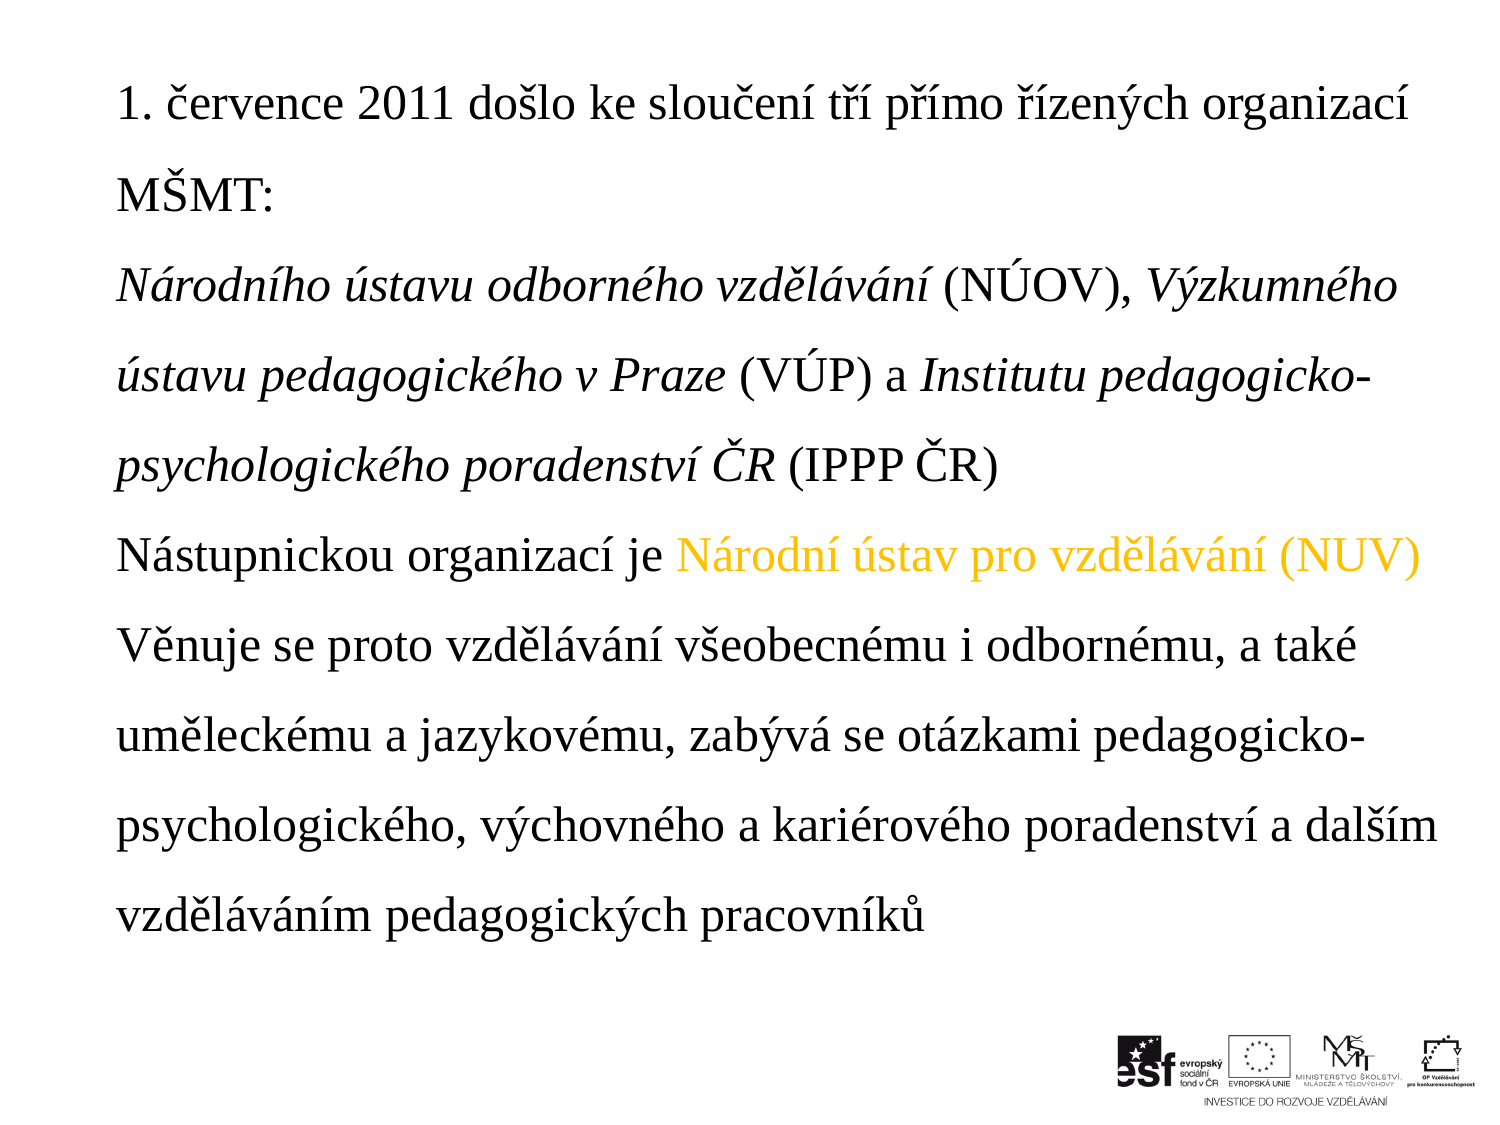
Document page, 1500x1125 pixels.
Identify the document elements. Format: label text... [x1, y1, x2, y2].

picture [1115, 1034, 1476, 1107]
text_box 1. července 2011 došlo ke sloučení tří přímo řízených organizací MŠMT: Národního ústavu odborného vzdělávání (NÚOV), Výzkumného ústavu pedagogického v Praze (VÚP) a Institutu pedagogicko-psychologického poradenství ČR (IPPP ČR) Nástupnickou organizací je Národní ústav pro vzdělávání (NUV) Věnuje se proto vzdělávání všeobecnému i odbornému, a také uměleckému a jazykovému, zabývá se otázkami pedagogicko-psychologického, výchovného a kariérového poradenství a dalším vzděláváním pedagogických pracovníků [17, 19, 1483, 949]
